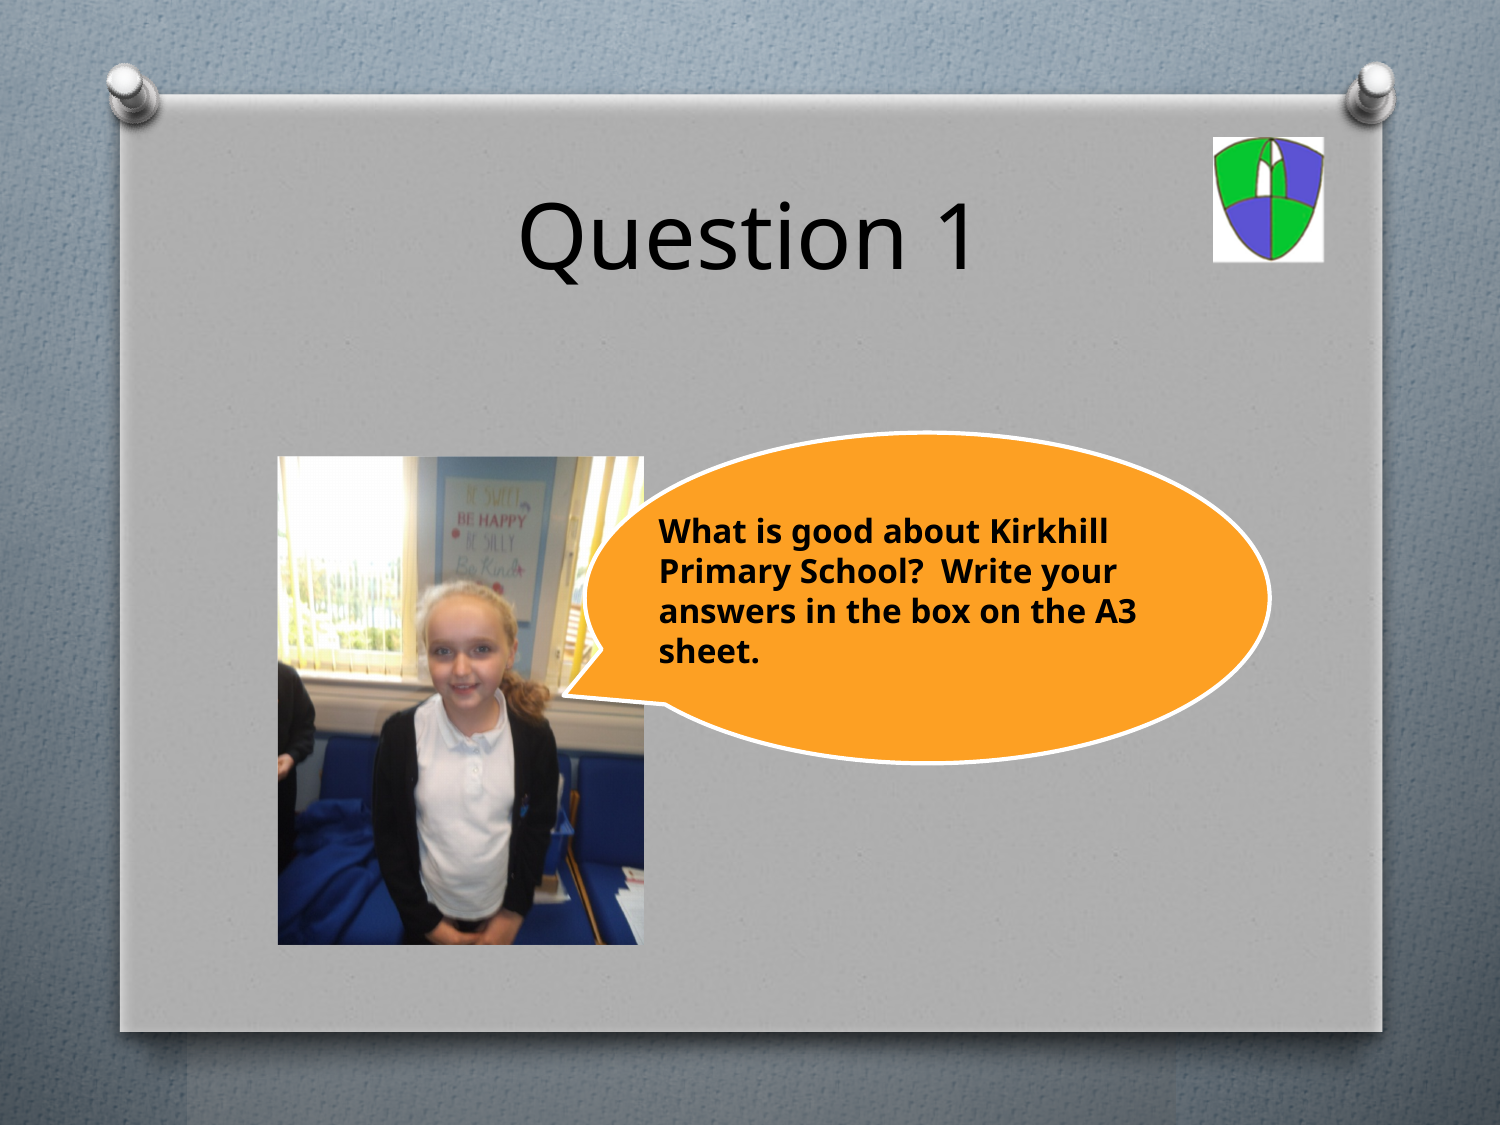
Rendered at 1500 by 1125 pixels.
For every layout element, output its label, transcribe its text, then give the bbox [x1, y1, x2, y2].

picture [216, 457, 705, 944]
title Question 1 [179, 134, 1323, 332]
picture [1212, 136, 1327, 266]
picture [1317, 35, 1439, 156]
picture [75, 29, 198, 153]
text_box [626, 430, 1272, 766]
text_box What is good about Kirkhill Primary School? Write your answers in the box on the A3 sheet. [643, 503, 1211, 678]
